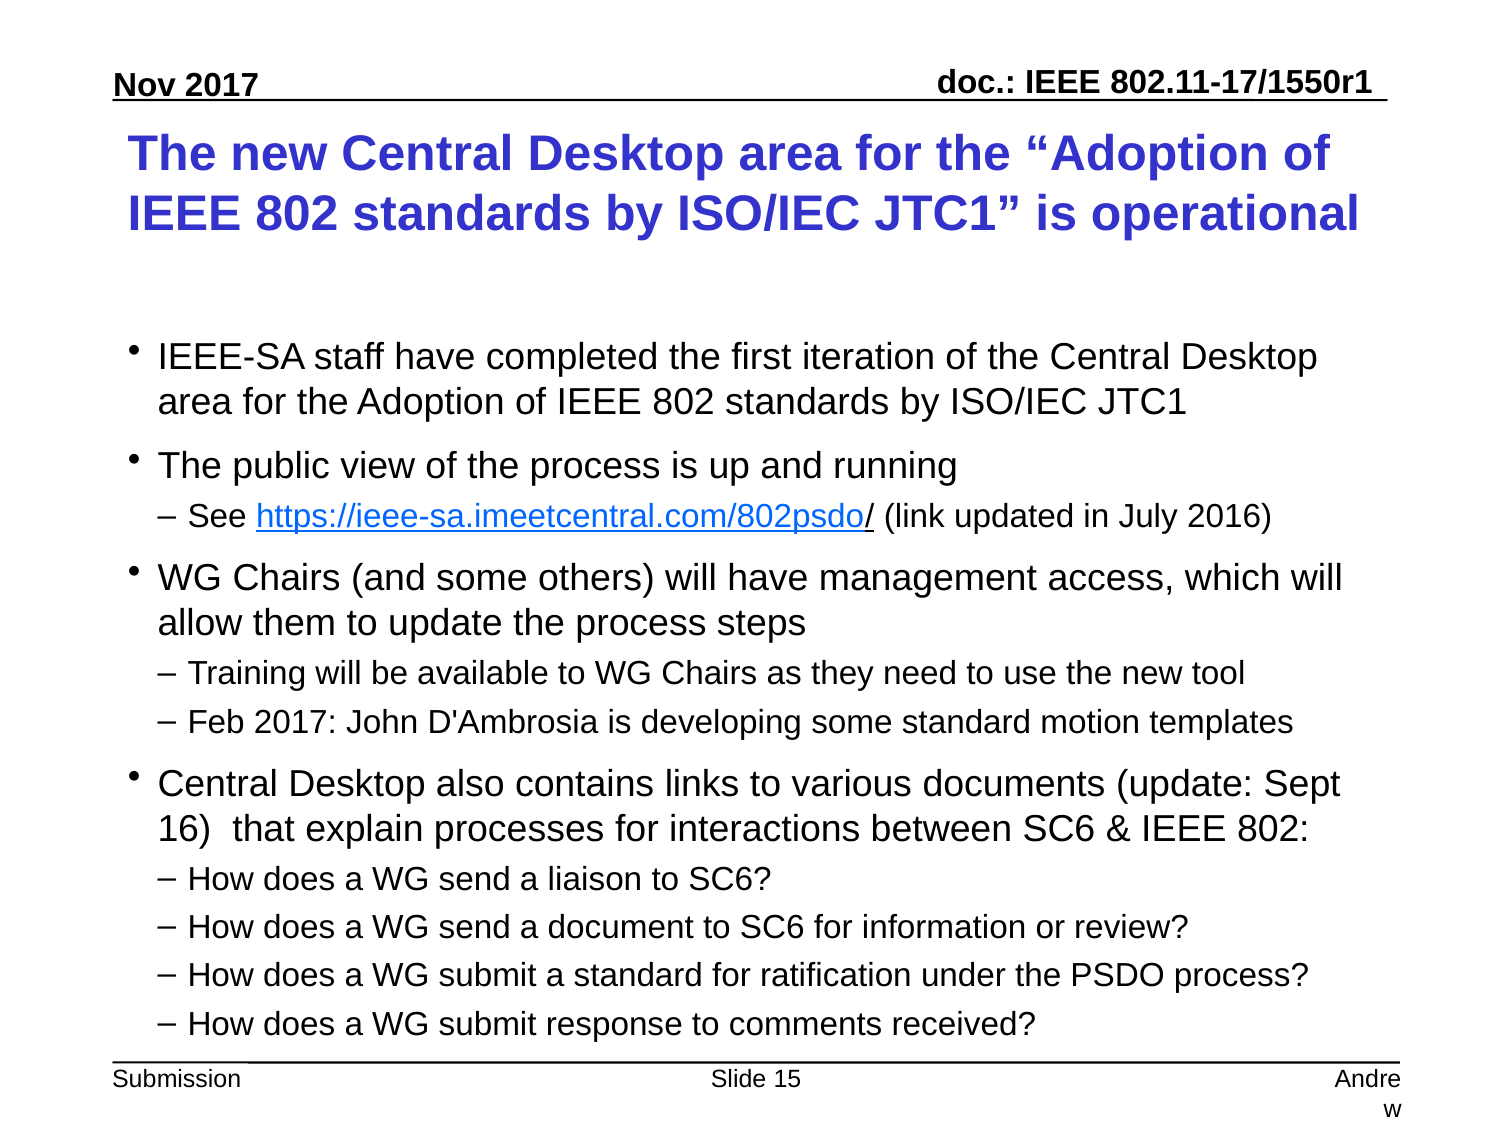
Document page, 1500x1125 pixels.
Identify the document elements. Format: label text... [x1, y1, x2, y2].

slide_number Slide 15 [709, 1061, 803, 1093]
title The new Central Desktop area for the “Adoption of IEEE 802 standards by ISO/IEC JTC1” is operational [112, 112, 1388, 288]
list IEEE-SA staff have completed the first iteration of the Central Desktop area for the Adoption of IEEE 802 standards by ISO/IEC JTC1 The public view of the process is up and running See https://ieee-sa.imeetcentral.com/802psdo/ (link updated in July 2016) WG Chairs (and some others) will have management access, which will allow them to update the process steps Training will be available to WG Chairs as they need to use the new tool Feb 2017: John D'Ambrosia is developing some standard motion templates Central Desktop also contains links to various documents (update: Sept 16) that explain processes for interactions between SC6 & IEEE 802: How does a WG send a liaison to SC6? How does a WG send a document to SC6 for information or review? How does a WG submit a standard for ratification under the PSDO process? How does a WG submit response to comments received? [112, 324, 1388, 1000]
footer Andrew Myles, Cisco [1320, 1061, 1402, 1093]
